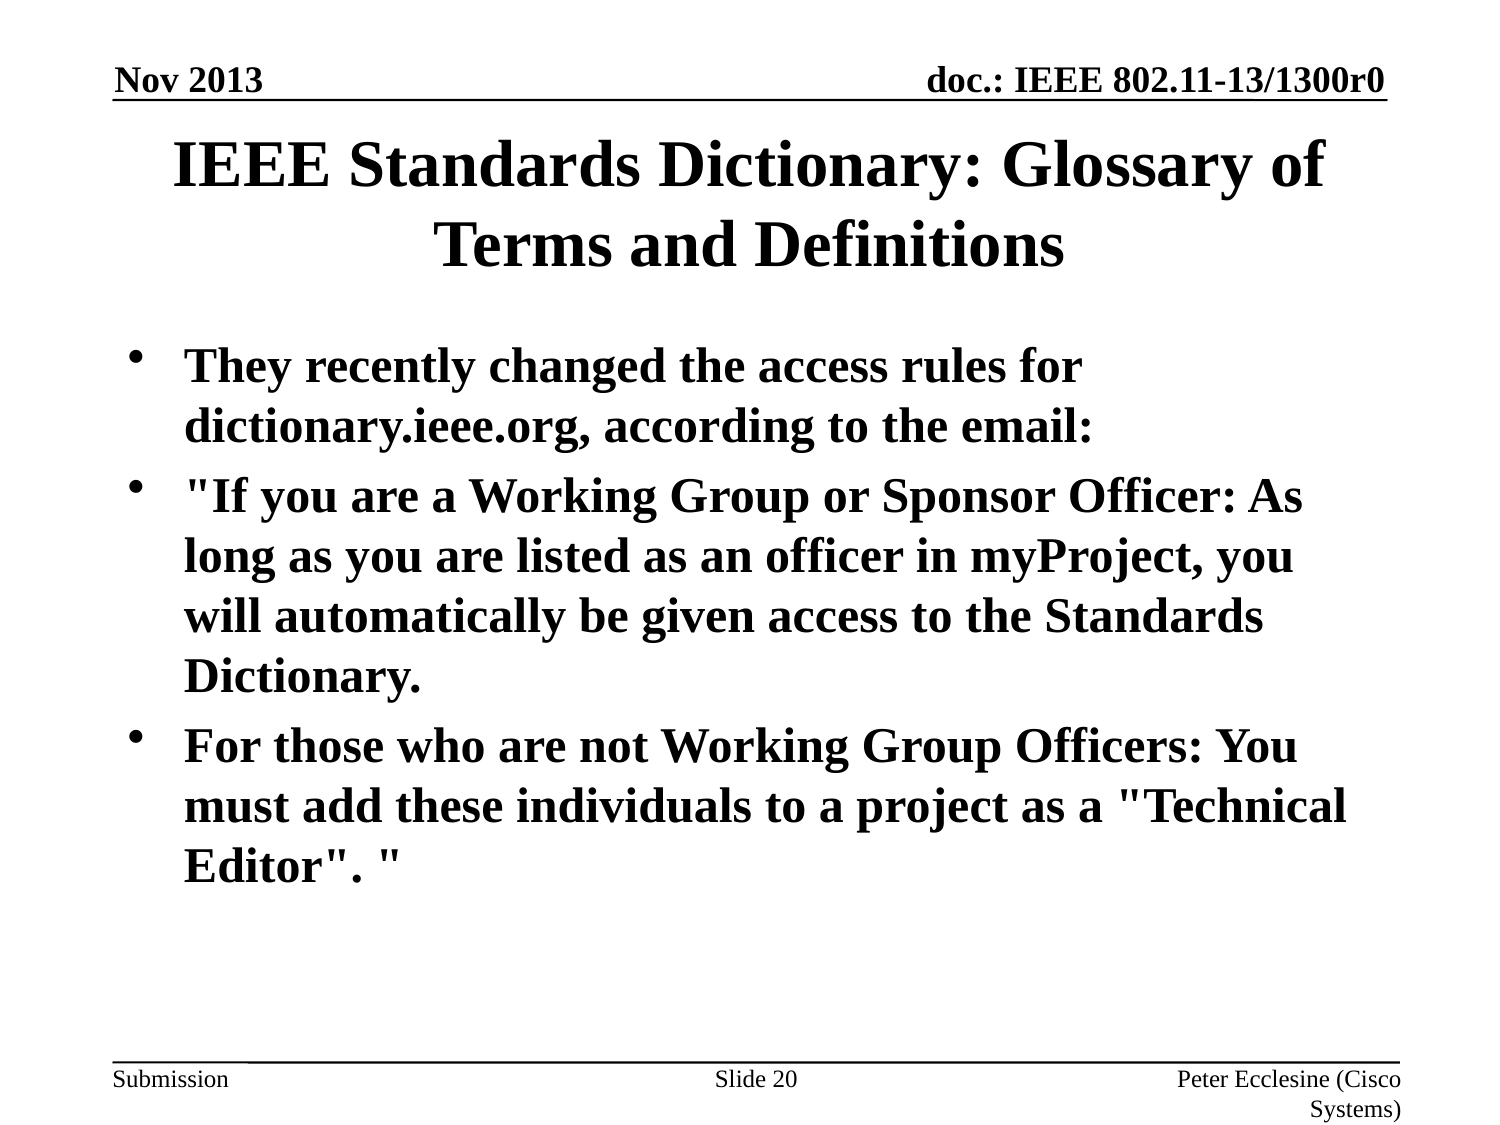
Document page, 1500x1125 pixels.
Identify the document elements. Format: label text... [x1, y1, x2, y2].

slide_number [114, 54, 309, 101]
title IEEE Standards Dictionary: Glossary of Terms and Definitions [112, 112, 1388, 288]
footer Peter Ecclesine (Cisco Systems) [1164, 1061, 1402, 1093]
list They recently changed the access rules for dictionary.ieee.org, according to the email: "If you are a Working Group or Sponsor Officer: As long as you are listed as an officer in myProject, you will automatically be given access to the Standards Dictionary. For those who are not Working Group Officers: You must add these individuals to a project as a "Technical Editor". " [112, 324, 1388, 1001]
slide_number Slide 20 [712, 1061, 800, 1093]
